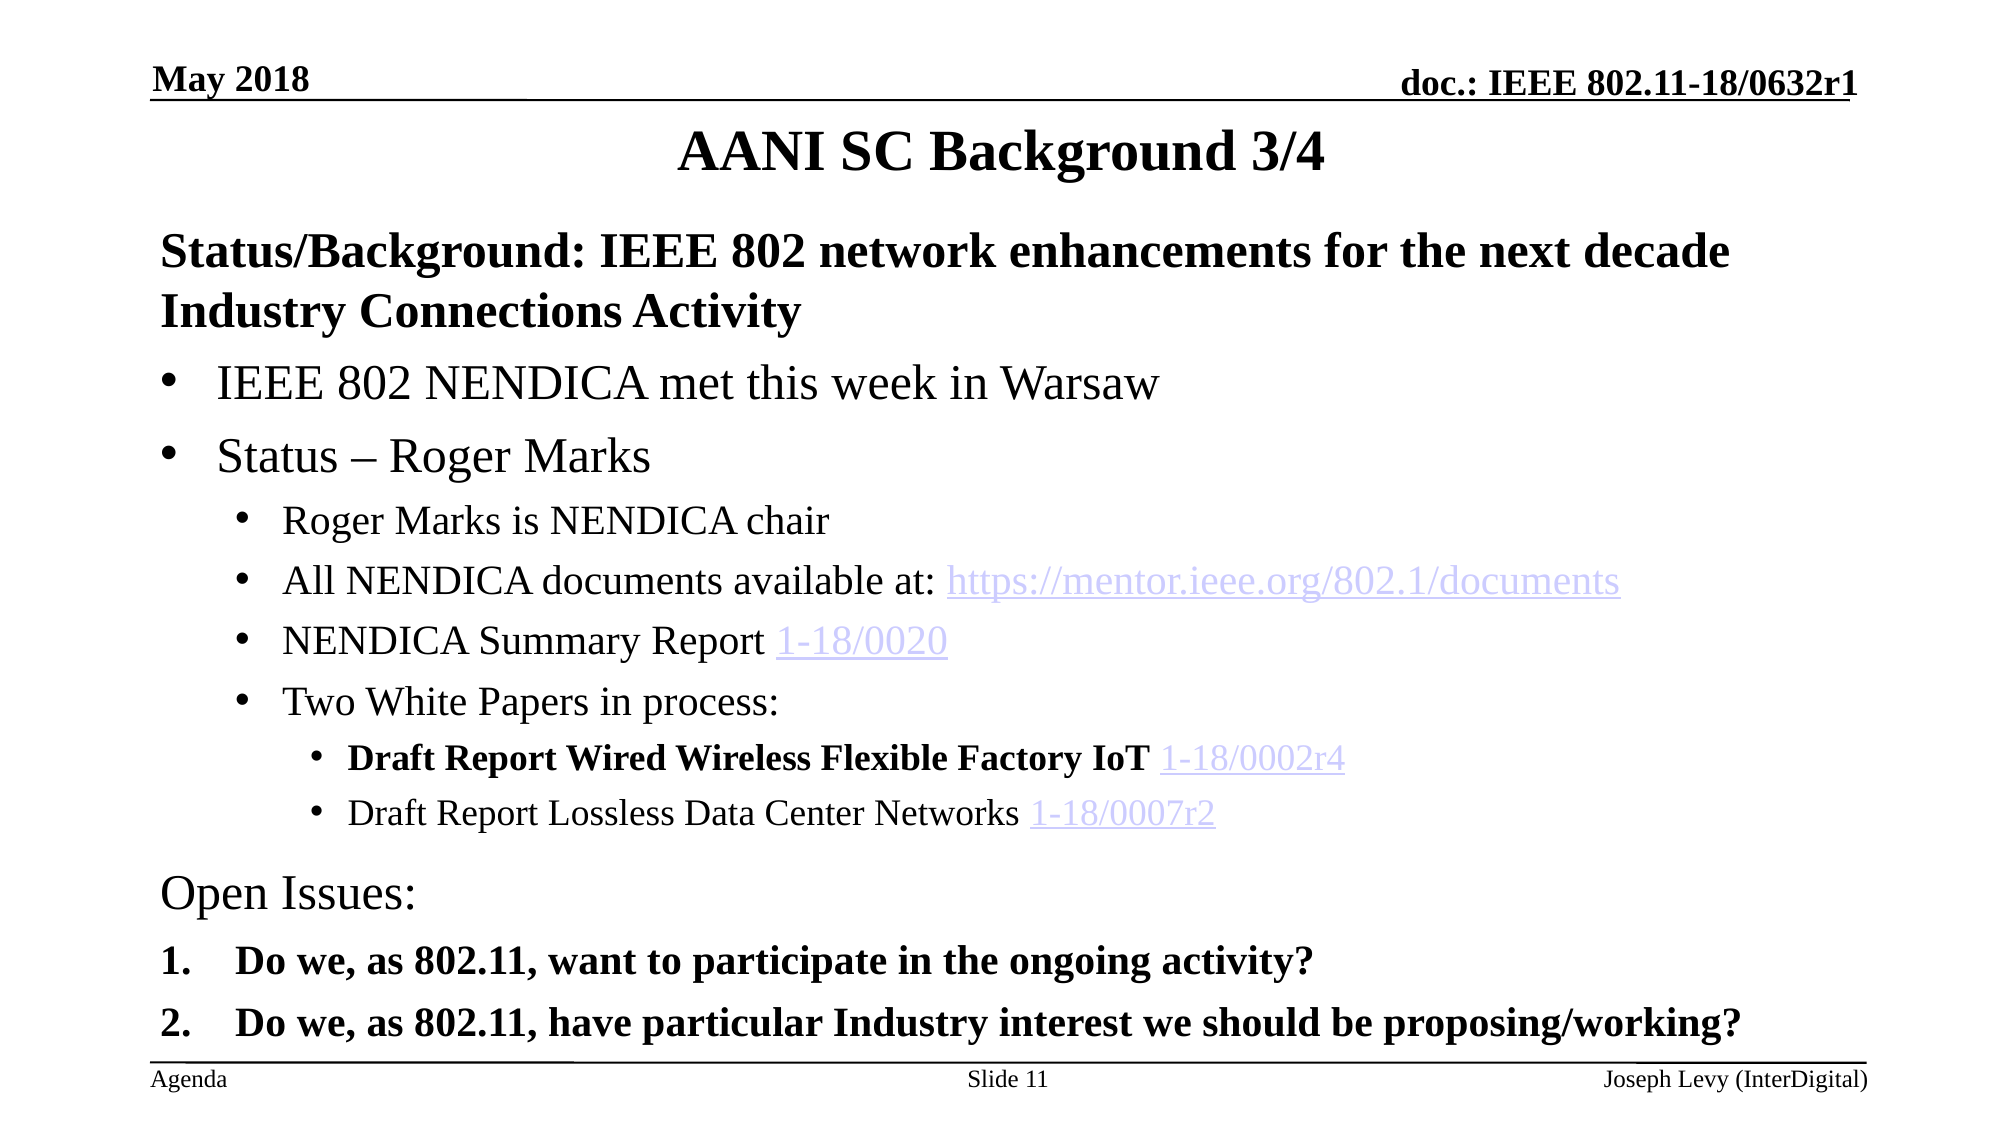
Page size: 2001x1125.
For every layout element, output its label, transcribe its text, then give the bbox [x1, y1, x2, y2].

title AANI SC Background 3/4 [152, 105, 1853, 188]
footer Joseph Levy (InterDigital) [1171, 1061, 1869, 1093]
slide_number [152, 54, 563, 100]
slide_number Slide 11 [950, 1061, 1067, 1123]
list Status/Background: IEEE 802 network enhancements for the next decade Industry Connections Activity IEEE 802 NENDICA met this week in Warsaw Status – Roger Marks Roger Marks is NENDICA chair All NENDICA documents available at: https://mentor.ieee.org/802.1/documents NENDICA Summary Report 1-18/0020 Two White Papers in process: Draft Report Wired Wireless Flexible Factory IoT 1-18/0002r4 Draft Report Lossless Data Center Networks 1-18/0007r2 Open Issues: Do we, as 802.11, want to participate in the ongoing activity? Do we, as 802.11, have particular Industry interest we should be proposing/working? [144, 209, 1860, 1063]
